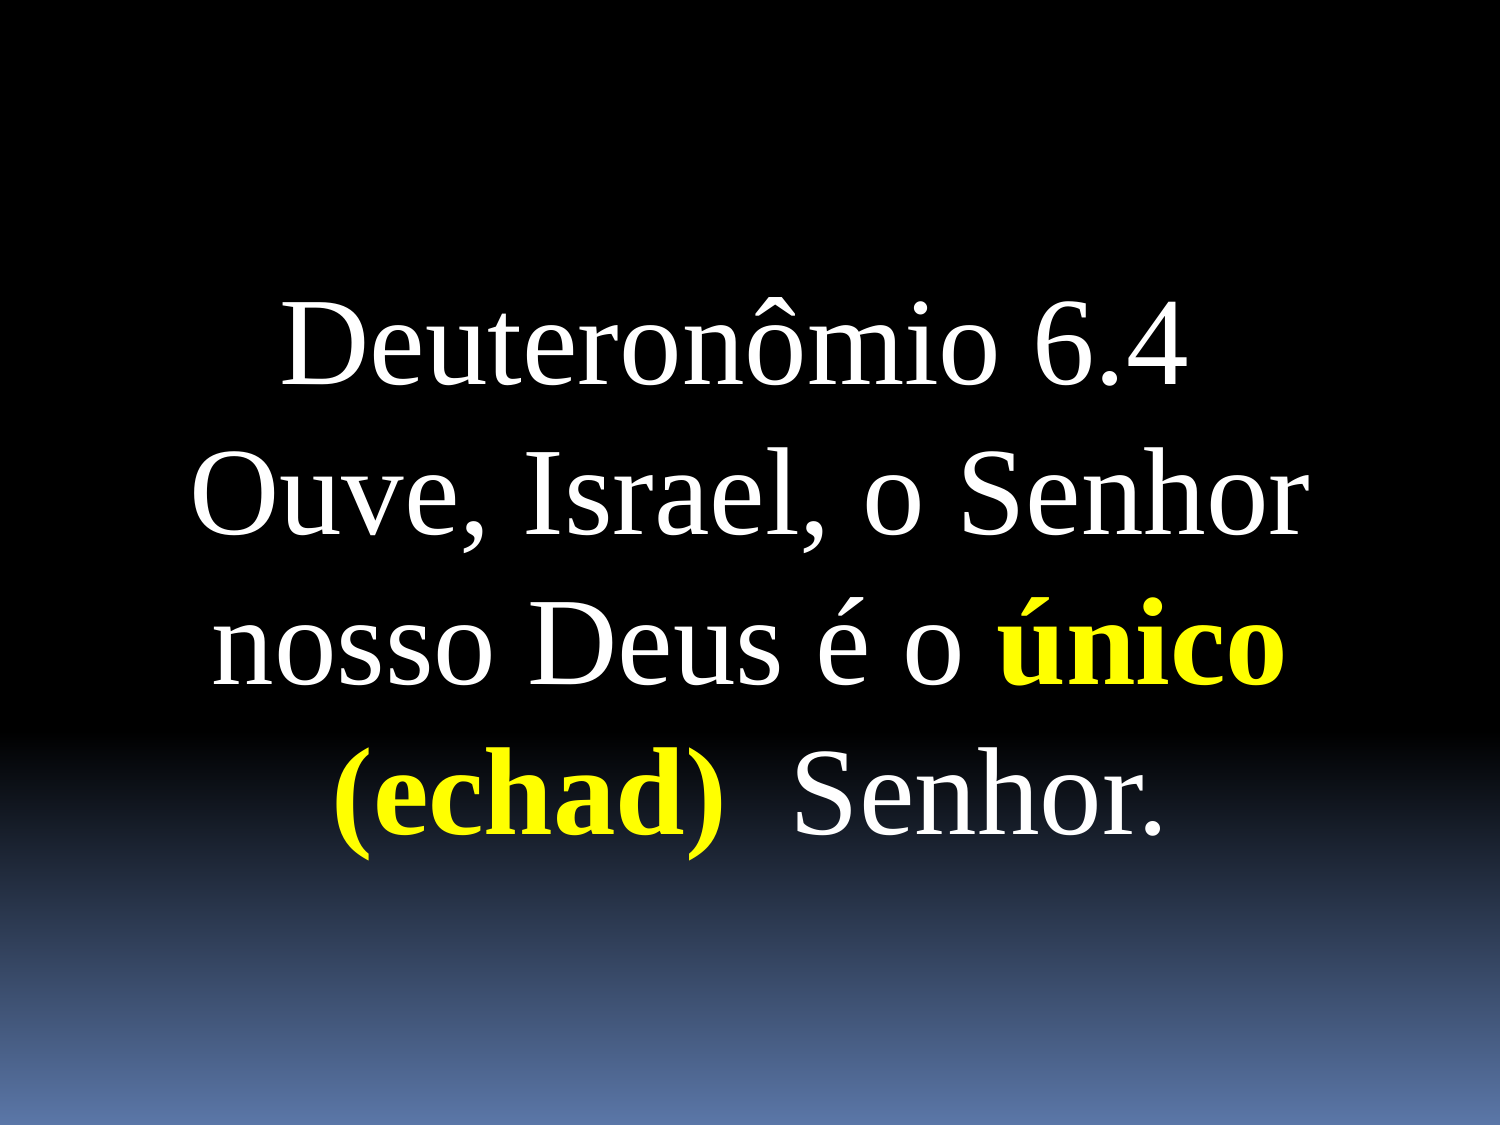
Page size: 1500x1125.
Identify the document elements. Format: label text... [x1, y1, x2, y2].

text_box Deuteronômio 6.4 Ouve, Israel, o Senhor nosso Deus é o único (echad) Senhor. [41, 101, 1459, 1125]
